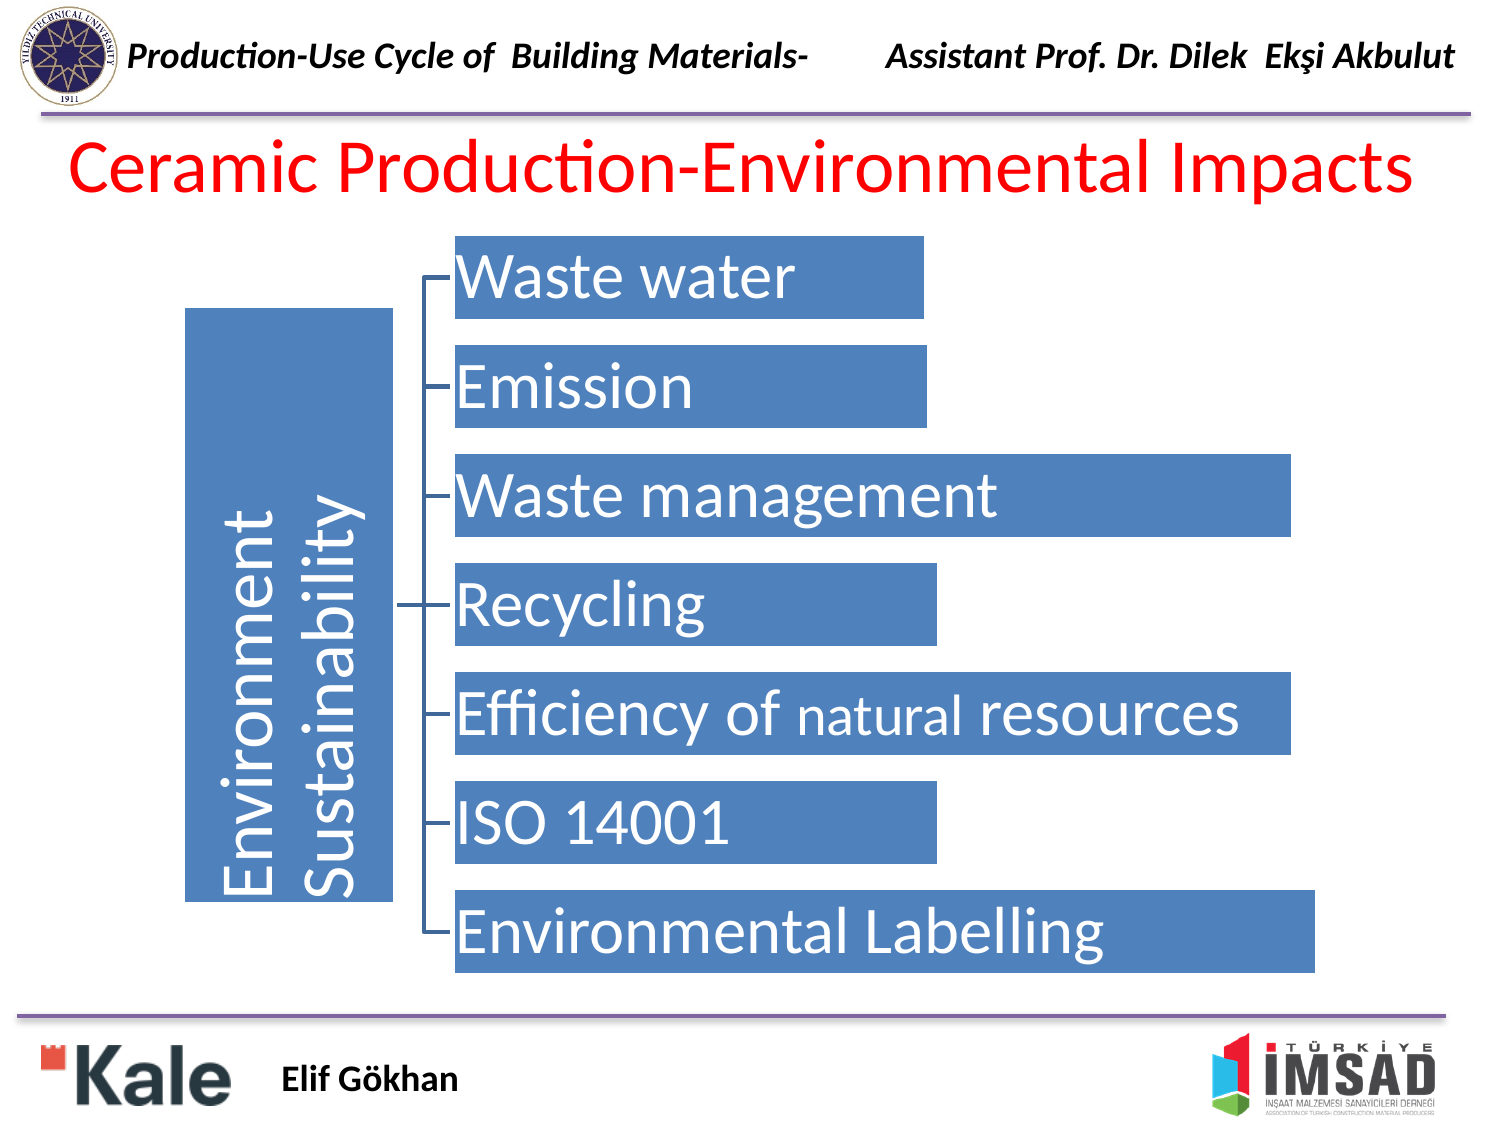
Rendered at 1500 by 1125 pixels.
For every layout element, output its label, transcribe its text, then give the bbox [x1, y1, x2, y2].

picture [41, 1045, 231, 1106]
picture [1200, 1021, 1447, 1125]
picture [16, 2, 119, 107]
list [74, 233, 1426, 977]
title Ceramic Production-Environmental Impacts [53, 68, 1451, 256]
